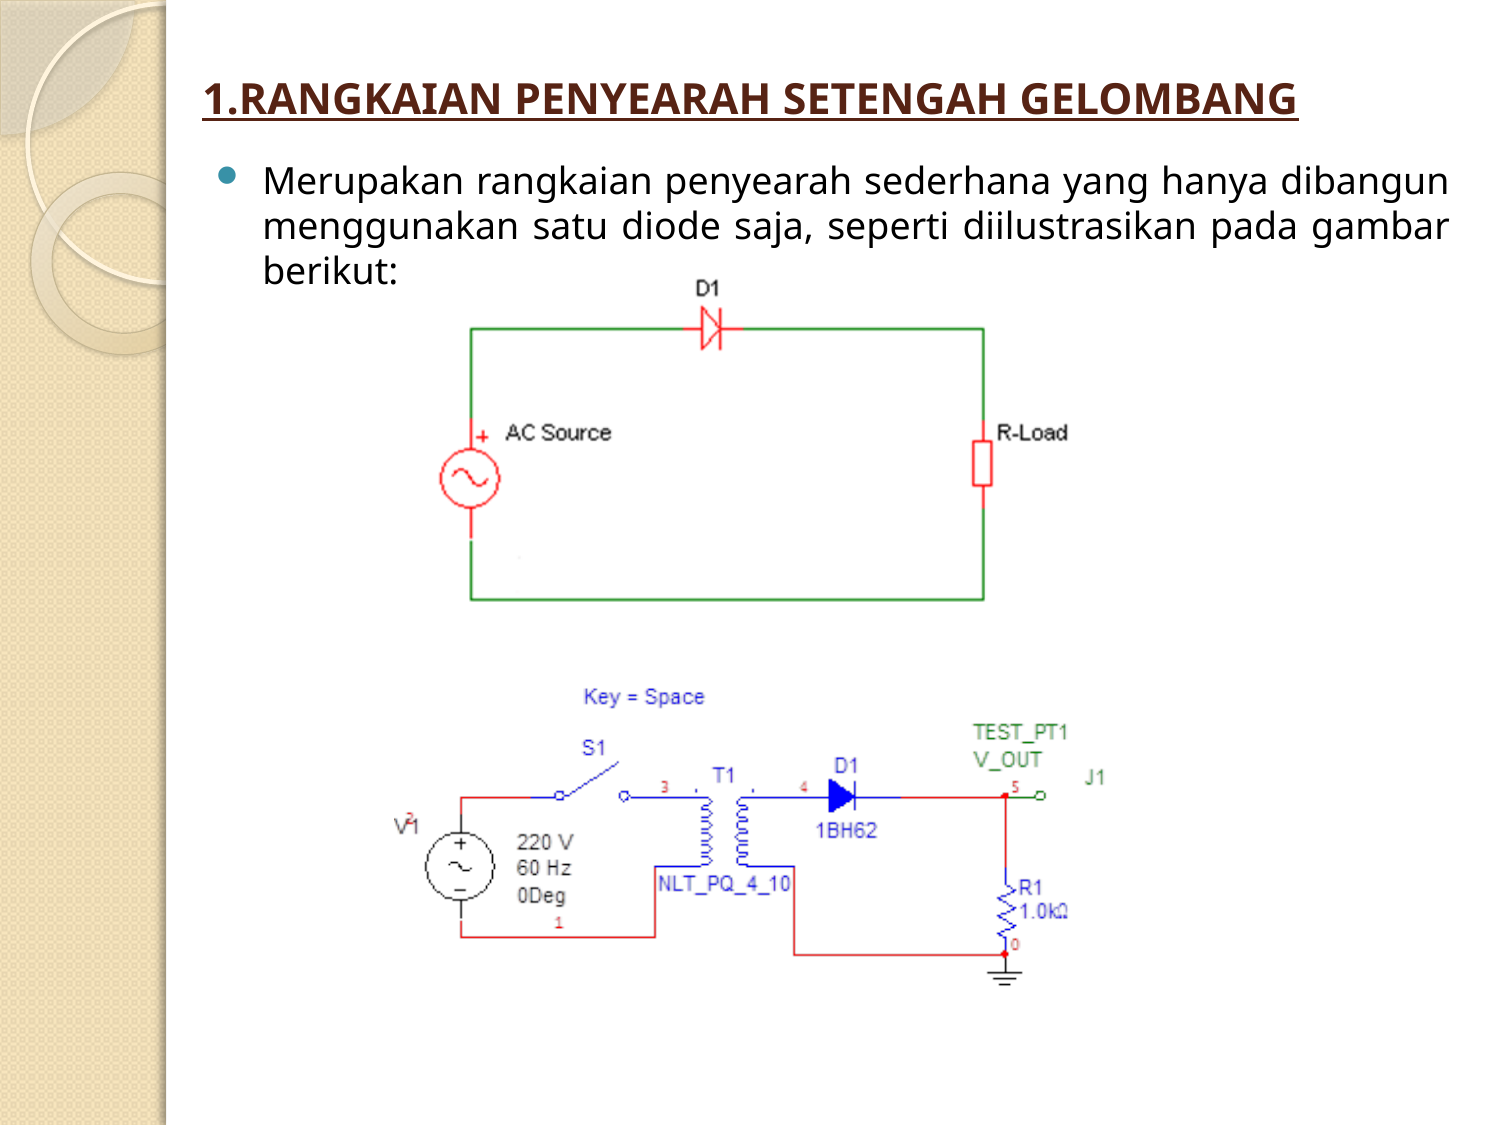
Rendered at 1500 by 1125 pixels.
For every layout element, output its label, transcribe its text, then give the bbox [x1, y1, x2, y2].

list Merupakan rangkaian penyearah sederhana yang hanya dibangun menggunakan satu diode saja, seperti diilustrasikan pada gambar berikut: [187, 149, 1466, 1025]
picture [393, 683, 1110, 988]
picture [422, 274, 1093, 626]
title 1.RANGKAIAN PENYEARAH SETENGAH GELOMBANG [187, 45, 1466, 149]
